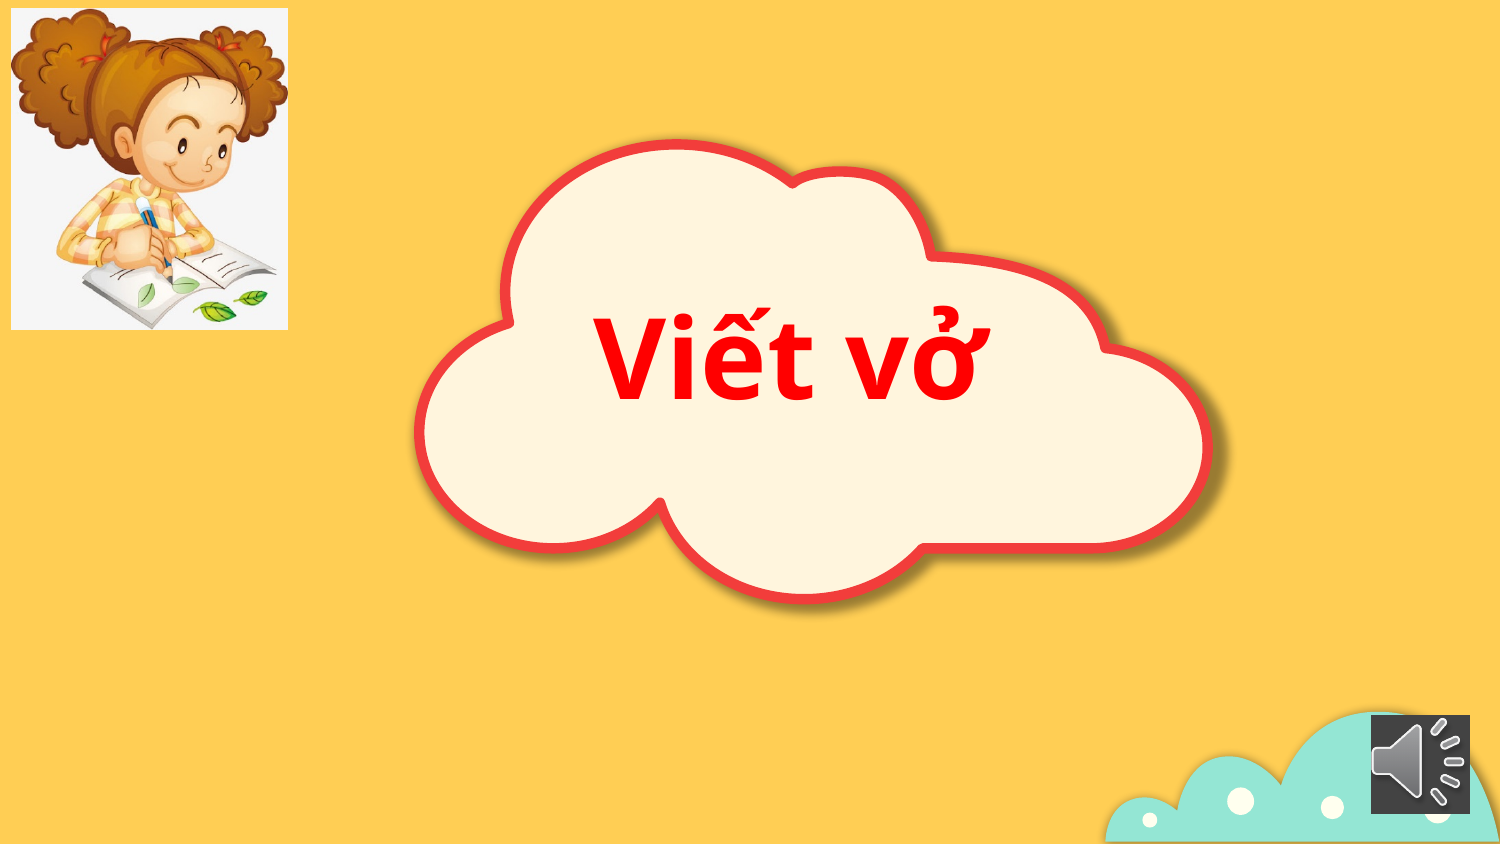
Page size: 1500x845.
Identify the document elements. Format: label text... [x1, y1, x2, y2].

picture [1104, 711, 1500, 843]
picture [11, 8, 288, 330]
text_box Viết vở [578, 280, 1146, 430]
text_box [419, 144, 1208, 600]
